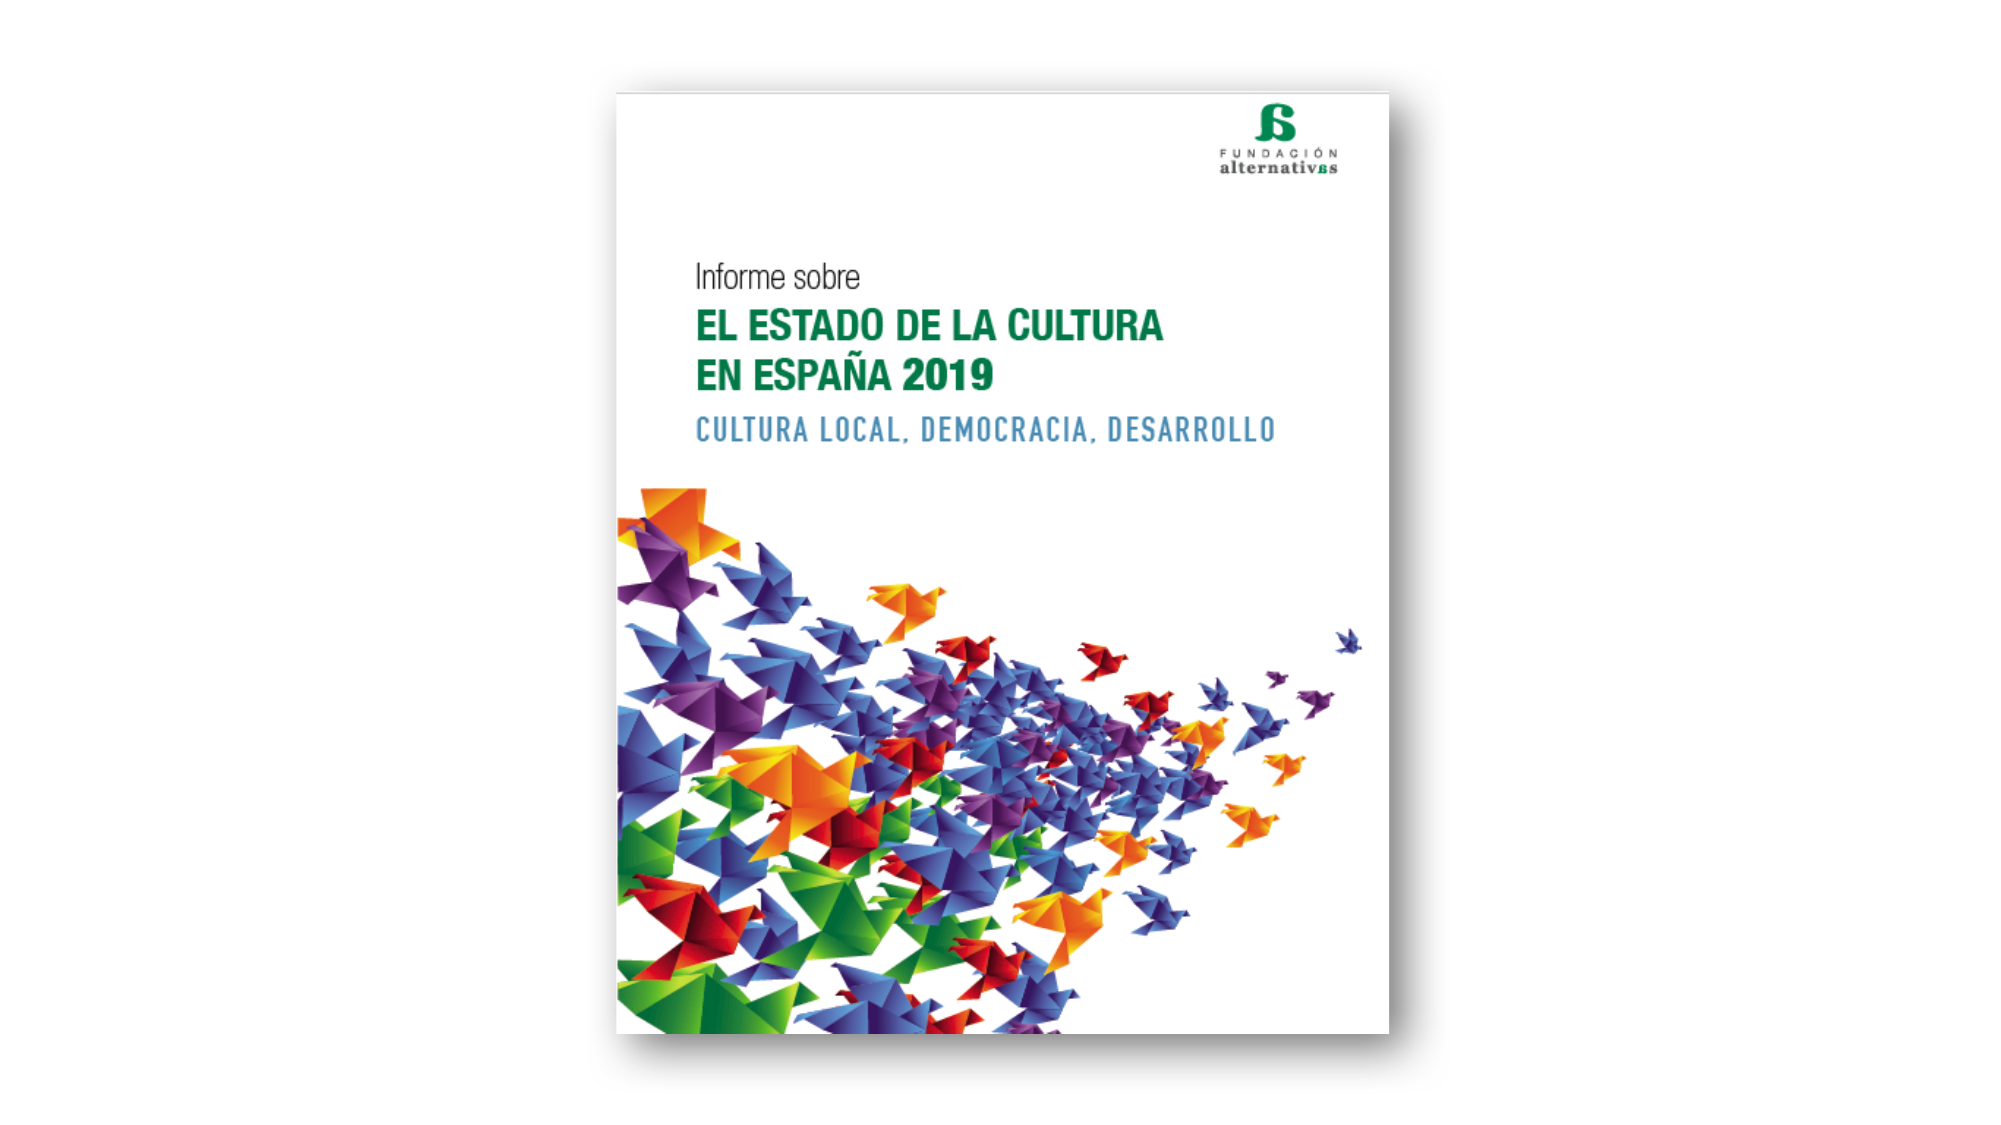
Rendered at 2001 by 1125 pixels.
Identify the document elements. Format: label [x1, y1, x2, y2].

picture [616, 91, 1390, 1034]
